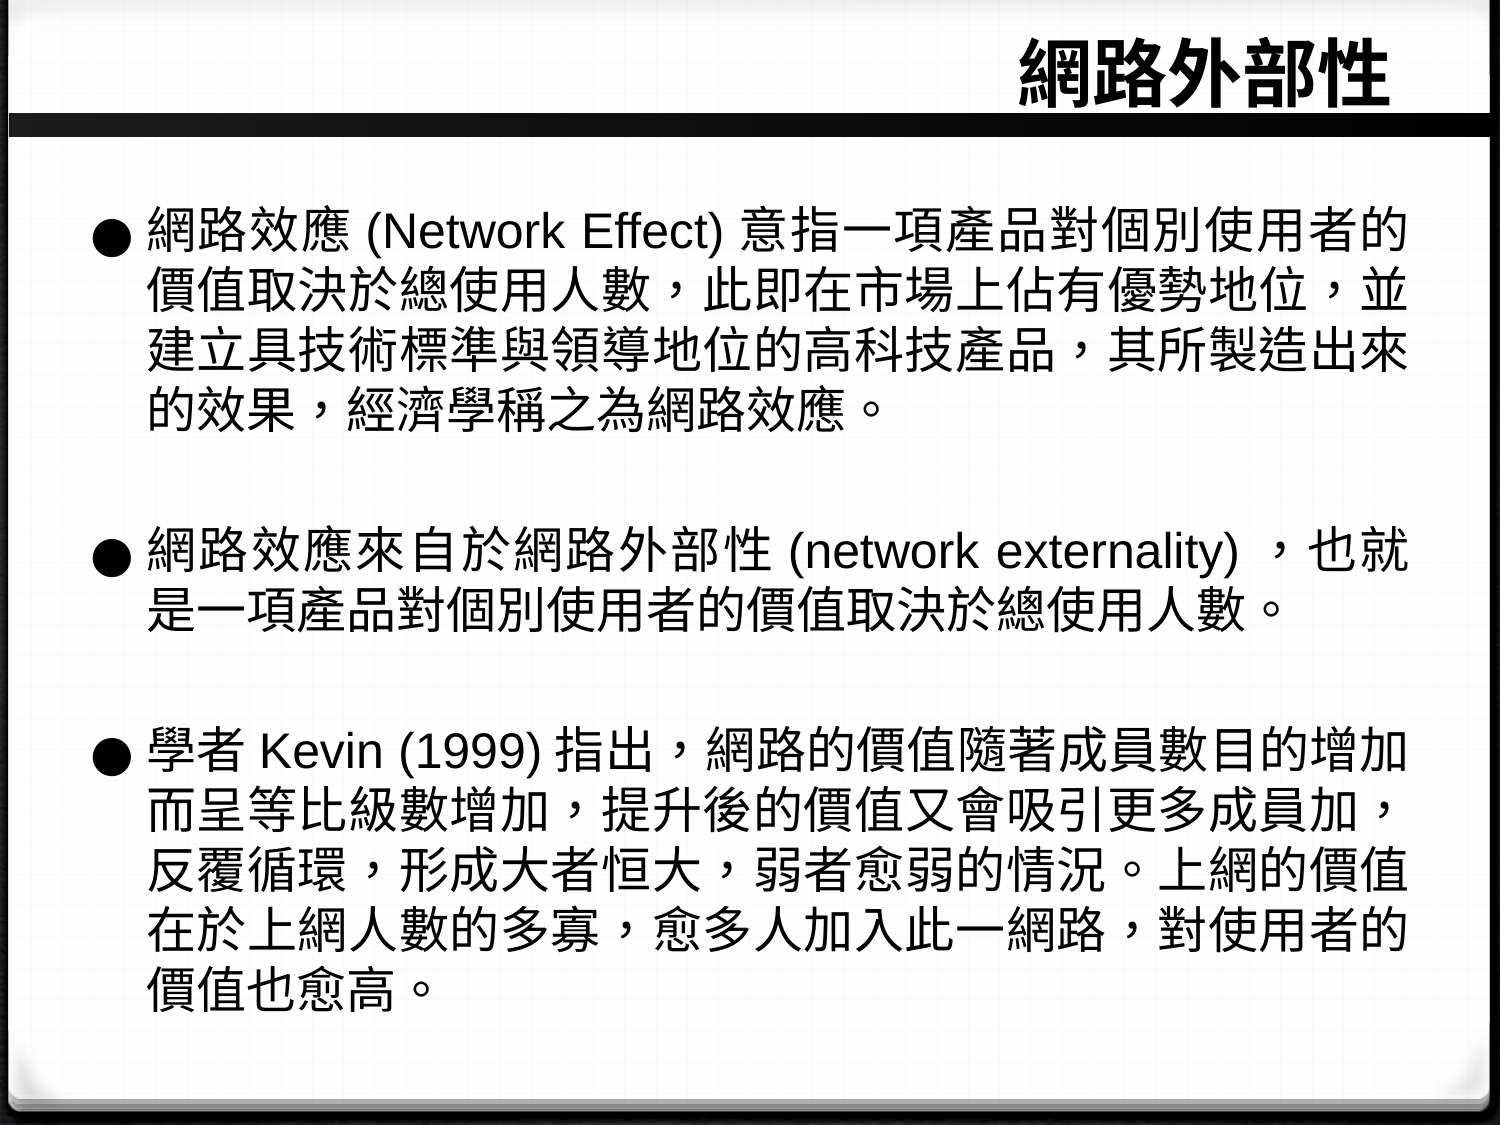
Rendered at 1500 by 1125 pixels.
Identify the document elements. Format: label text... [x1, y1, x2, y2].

text_box 網路效應(Network Effect)意指一項產品對個別使用者的價值取決於總使用人數，此即在市場上佔有優勢地位，並建立具技術標準與領導地位的高科技產品，其所製造出來的效果，經濟學稱之為網路效應。 網路效應來自於網路外部性(network externality)，也就是一項產品對個別使用者的價值取決於總使用人數。 學者Kevin (1999)指出，網路的價值隨著成員數目的增加而呈等比級數增加，提升後的價值又會吸引更多成員加，反覆循環，形成大者恒大，弱者愈弱的情況。上網的價值在於上網人數的多寡，愈多人加入此一網路，對使用者的價值也愈高。 [74, 190, 1425, 1035]
text_box [8, 113, 1492, 137]
picture [0, 0, 1500, 1125]
text_box 網路外部性 [1002, 19, 1412, 113]
